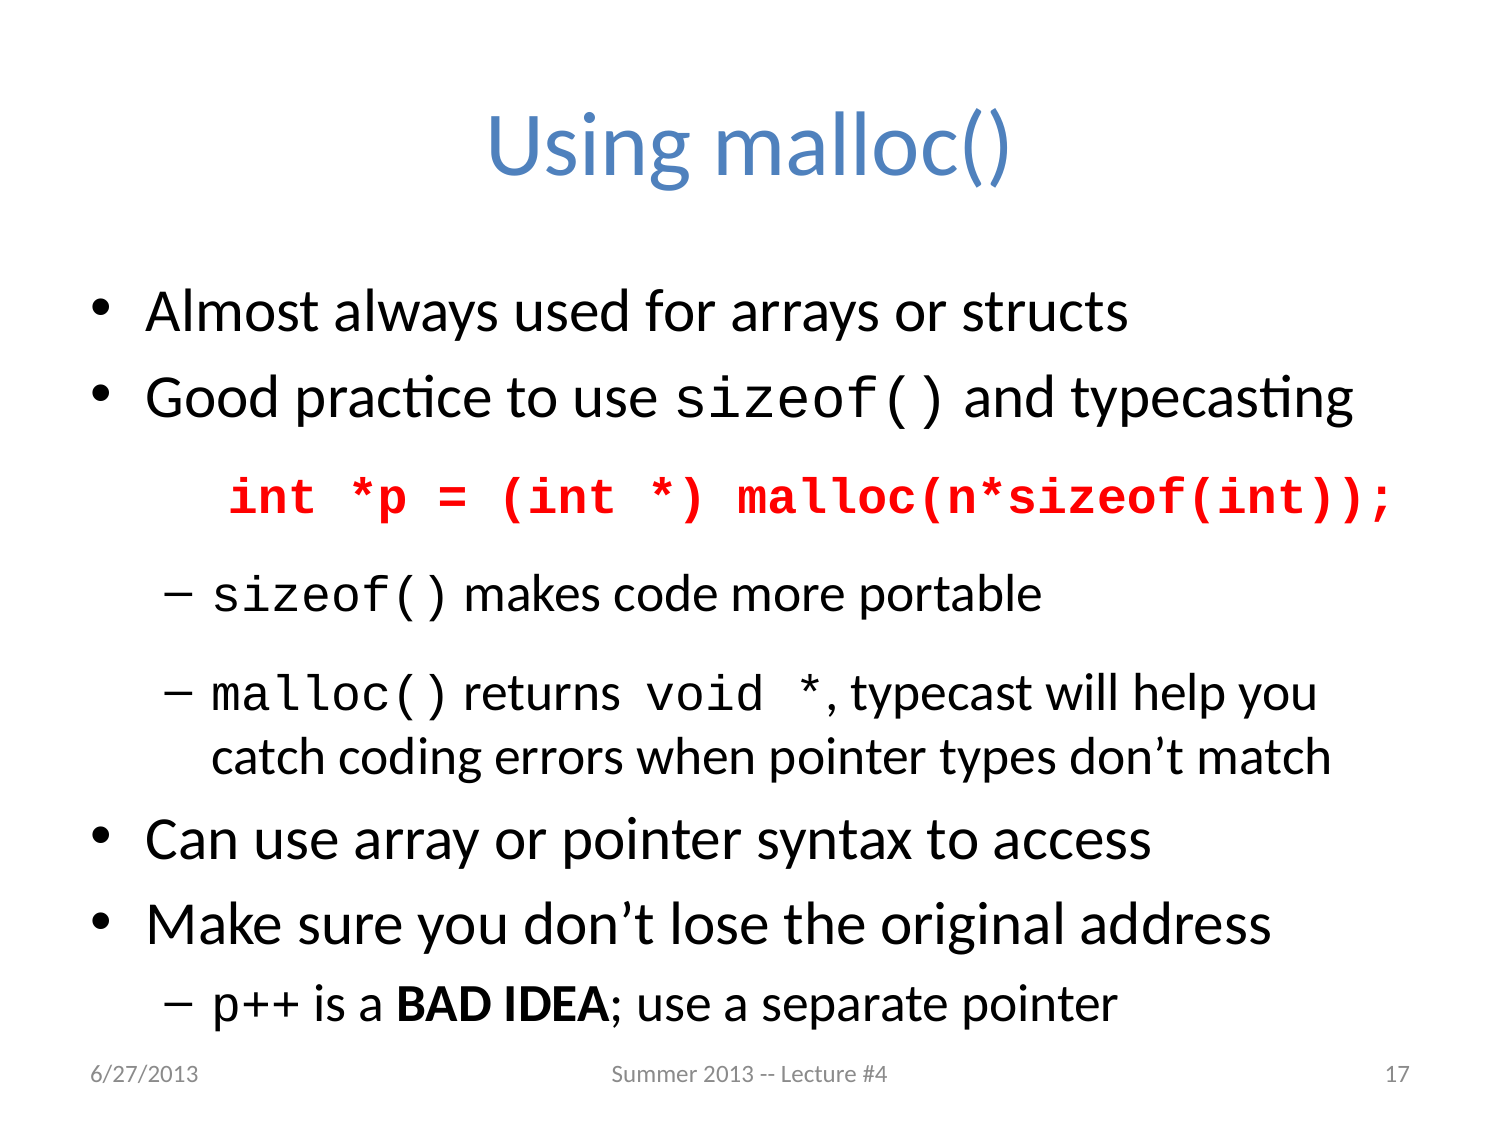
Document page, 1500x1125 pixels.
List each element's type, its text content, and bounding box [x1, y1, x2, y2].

slide_number 17 [1074, 1042, 1425, 1103]
list Almost always used for arrays or structs Good practice to use sizeof() and typecasting int *p = (int *) malloc(n*sizeof(int)); sizeof() makes code more portable malloc() returns void *, typecast will help you catch coding errors when pointer types don’t match Can use array or pointer syntax to access Make sure you don’t lose the original address p++ is a BAD IDEA; use a separate pointer [75, 262, 1425, 1050]
title Using malloc() [75, 45, 1425, 233]
footer Summer 2013 -- Lecture #4 [512, 1042, 988, 1103]
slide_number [75, 1042, 425, 1103]
